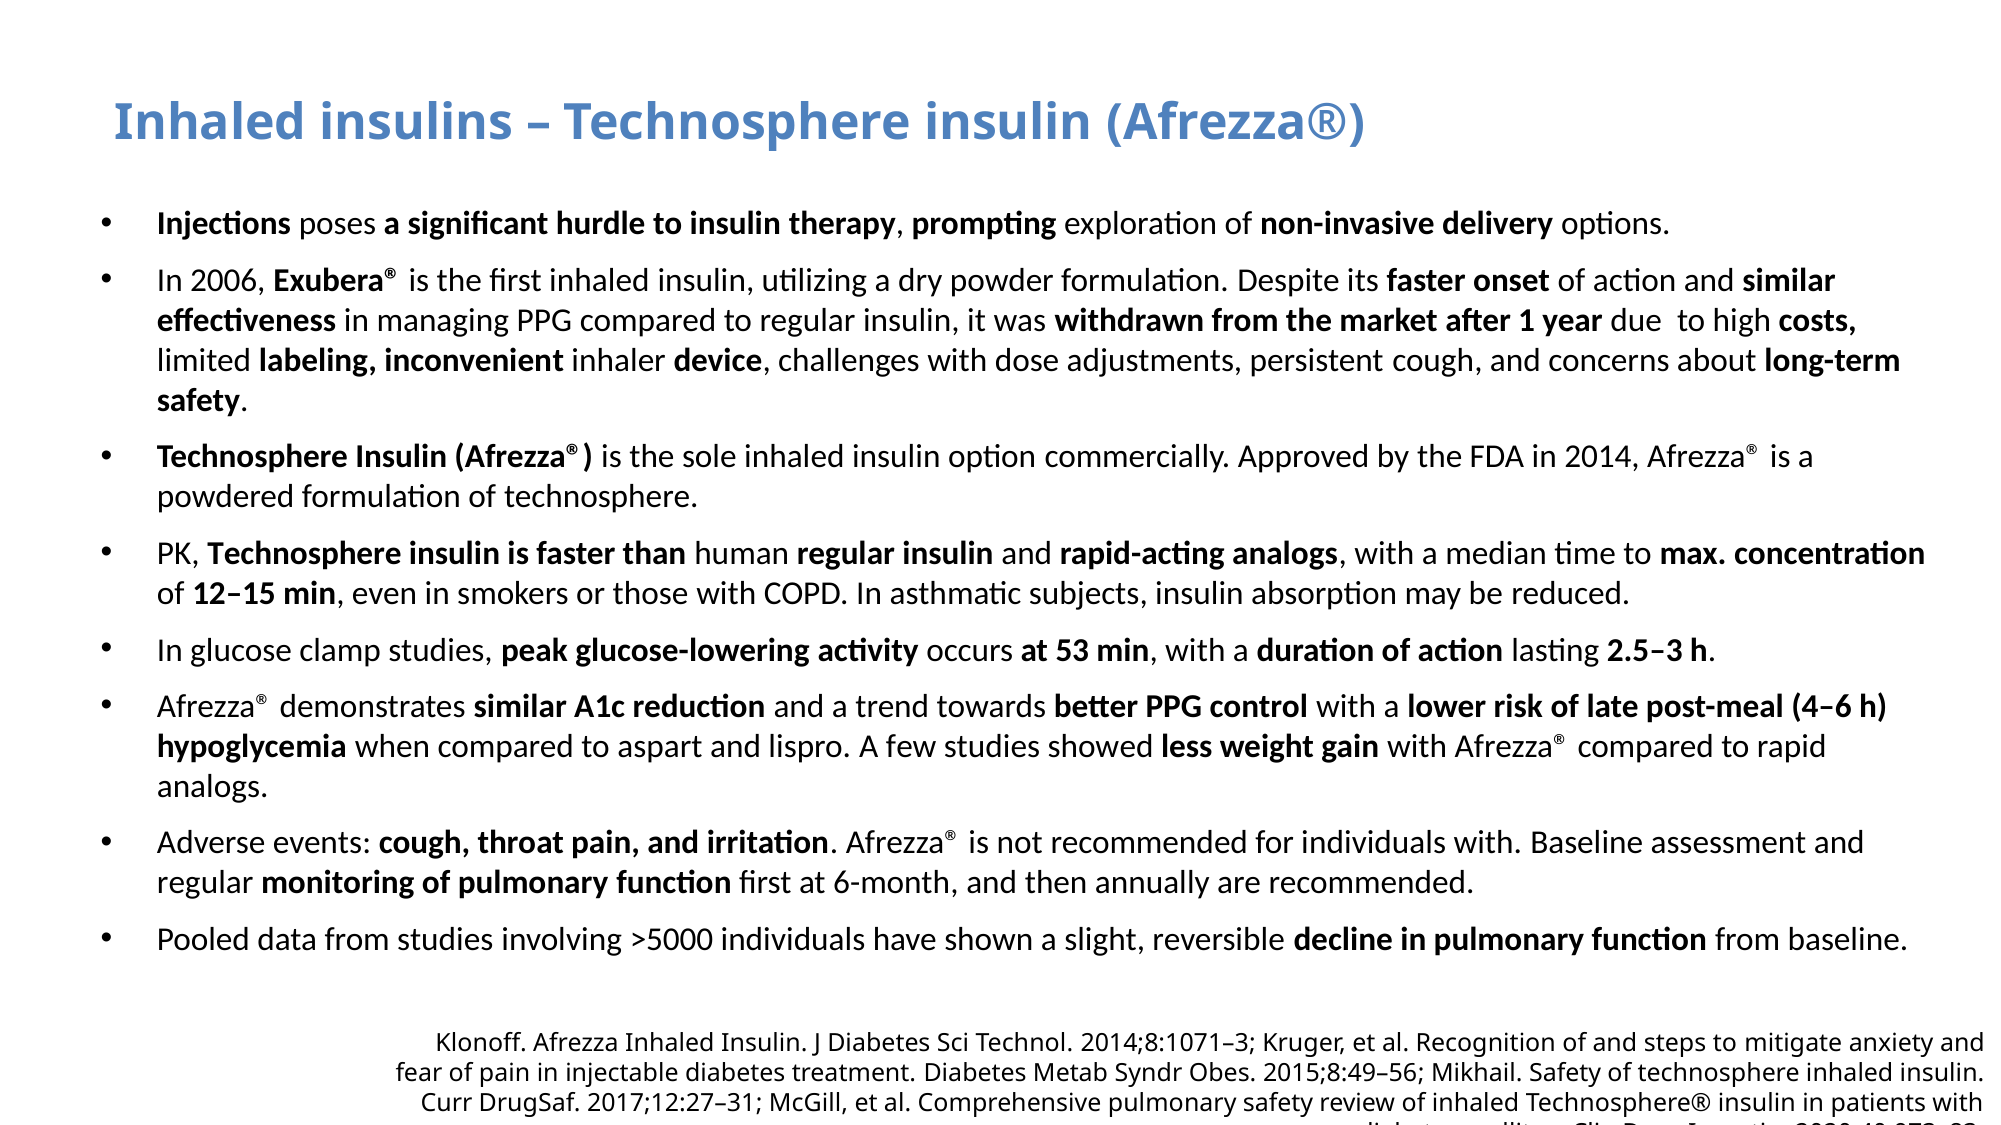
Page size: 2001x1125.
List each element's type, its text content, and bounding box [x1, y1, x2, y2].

text_box Klonoff. Afrezza Inhaled Insulin. J Diabetes Sci Technol. 2014;8:1071–3; Kruger, et al. Recognition of and steps to mitigate anxiety and fear of pain in injectable diabetes treatment. Diabetes Metab Syndr Obes. 2015;8:49–56; Mikhail. Safety of technosphere inhaled insulin. Curr DrugSaf. 2017;12:27–31; McGill, et al. Comprehensive pulmonary safety review of inhaled Technosphere® insulin in patients with diabetes mellitus. Clin Drug Investig. 2020;40:973–83. [371, 1018, 2000, 1125]
list Injections poses a significant hurdle to insulin therapy, prompting exploration of non-invasive delivery options. In 2006, Exubera® is the first inhaled insulin, utilizing a dry powder formulation. Despite its faster onset of action and similar effectiveness in managing PPG compared to regular insulin, it was withdrawn from the market after 1 year due to high costs, limited labeling, inconvenient inhaler device, challenges with dose adjustments, persistent cough, and concerns about long-term safety. Technosphere Insulin (Afrezza®) is the sole inhaled insulin option commercially. Approved by the FDA in 2014, Afrezza® is a powdered formulation of technosphere. PK, Technosphere insulin is faster than human regular insulin and rapid-acting analogs, with a median time to max. concentration of 12–15 min, even in smokers or those with COPD. In asthmatic subjects, insulin absorption may be reduced. In glucose clamp studies, peak glucose-lowering activity occurs at 53 min, with a duration of action lasting 2.5–3 h. Afrezza® demonstrates similar A1c reduction and a trend towards better PPG control with a lower risk of late post-meal (4–6 h) hypoglycemia when compared to aspart and lispro. A few studies showed less weight gain with Afrezza® compared to rapid analogs. Adverse events: cough, throat pain, and irritation. Afrezza® is not recommended for individuals with. Baseline assessment and regular monitoring of pulmonary function first at 6-month, and then annually are recommended. Pooled data from studies involving >5000 individuals have shown a slight, reversible decline in pulmonary function from baseline. [85, 173, 1947, 986]
title Inhaled insulins – Technosphere insulin (Afrezza®) [99, 45, 1900, 173]
